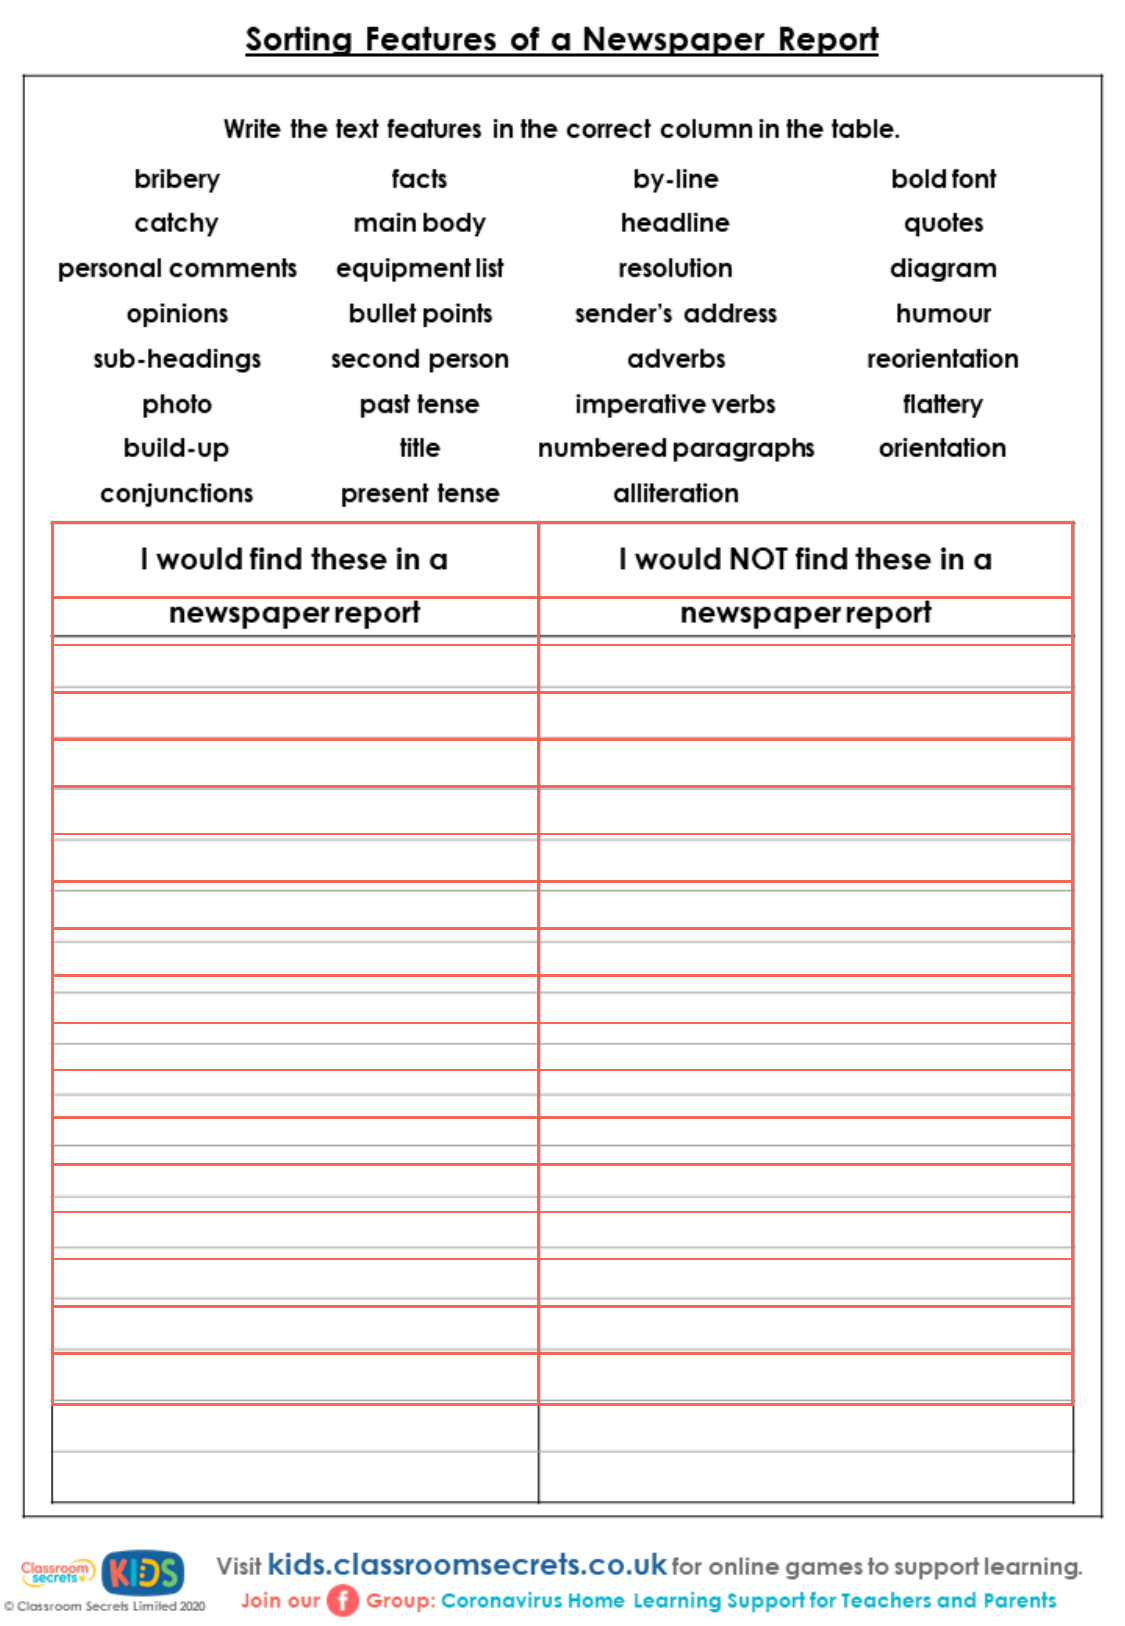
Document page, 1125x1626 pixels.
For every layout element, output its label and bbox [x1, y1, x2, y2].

table_cell [540, 977, 1071, 1022]
table_cell [540, 1355, 1071, 1403]
table_cell [540, 741, 1071, 785]
table_cell [540, 1166, 1071, 1211]
table_cell [54, 1071, 537, 1116]
table_cell [540, 1071, 1071, 1116]
table_cell [54, 930, 537, 974]
picture [0, 0, 1125, 1625]
table_cell [540, 646, 1071, 691]
table_cell [54, 835, 537, 880]
table_cell [540, 1308, 1071, 1352]
table_cell [54, 741, 537, 785]
table_cell [540, 599, 1071, 644]
table_cell [54, 599, 537, 644]
table_header [54, 524, 537, 596]
table_cell [54, 1213, 537, 1258]
table_cell [540, 1024, 1071, 1069]
table_cell [540, 694, 1071, 738]
table_cell [540, 835, 1071, 880]
table_header [540, 524, 1071, 596]
table_cell [54, 883, 537, 927]
table_cell [540, 788, 1071, 833]
table_cell [54, 977, 537, 1022]
table_cell [54, 1119, 537, 1163]
table_cell [54, 1308, 537, 1352]
table_cell [540, 1260, 1071, 1305]
table_cell [54, 646, 537, 691]
table_cell [54, 1355, 537, 1403]
table_cell [54, 1260, 537, 1305]
table_cell [54, 1166, 537, 1211]
table_cell [540, 1213, 1071, 1258]
table_cell [540, 883, 1071, 927]
table_cell [54, 1024, 537, 1069]
table_cell [540, 930, 1071, 974]
table_cell [54, 788, 537, 833]
table_cell [54, 694, 537, 738]
table_cell [540, 1119, 1071, 1163]
